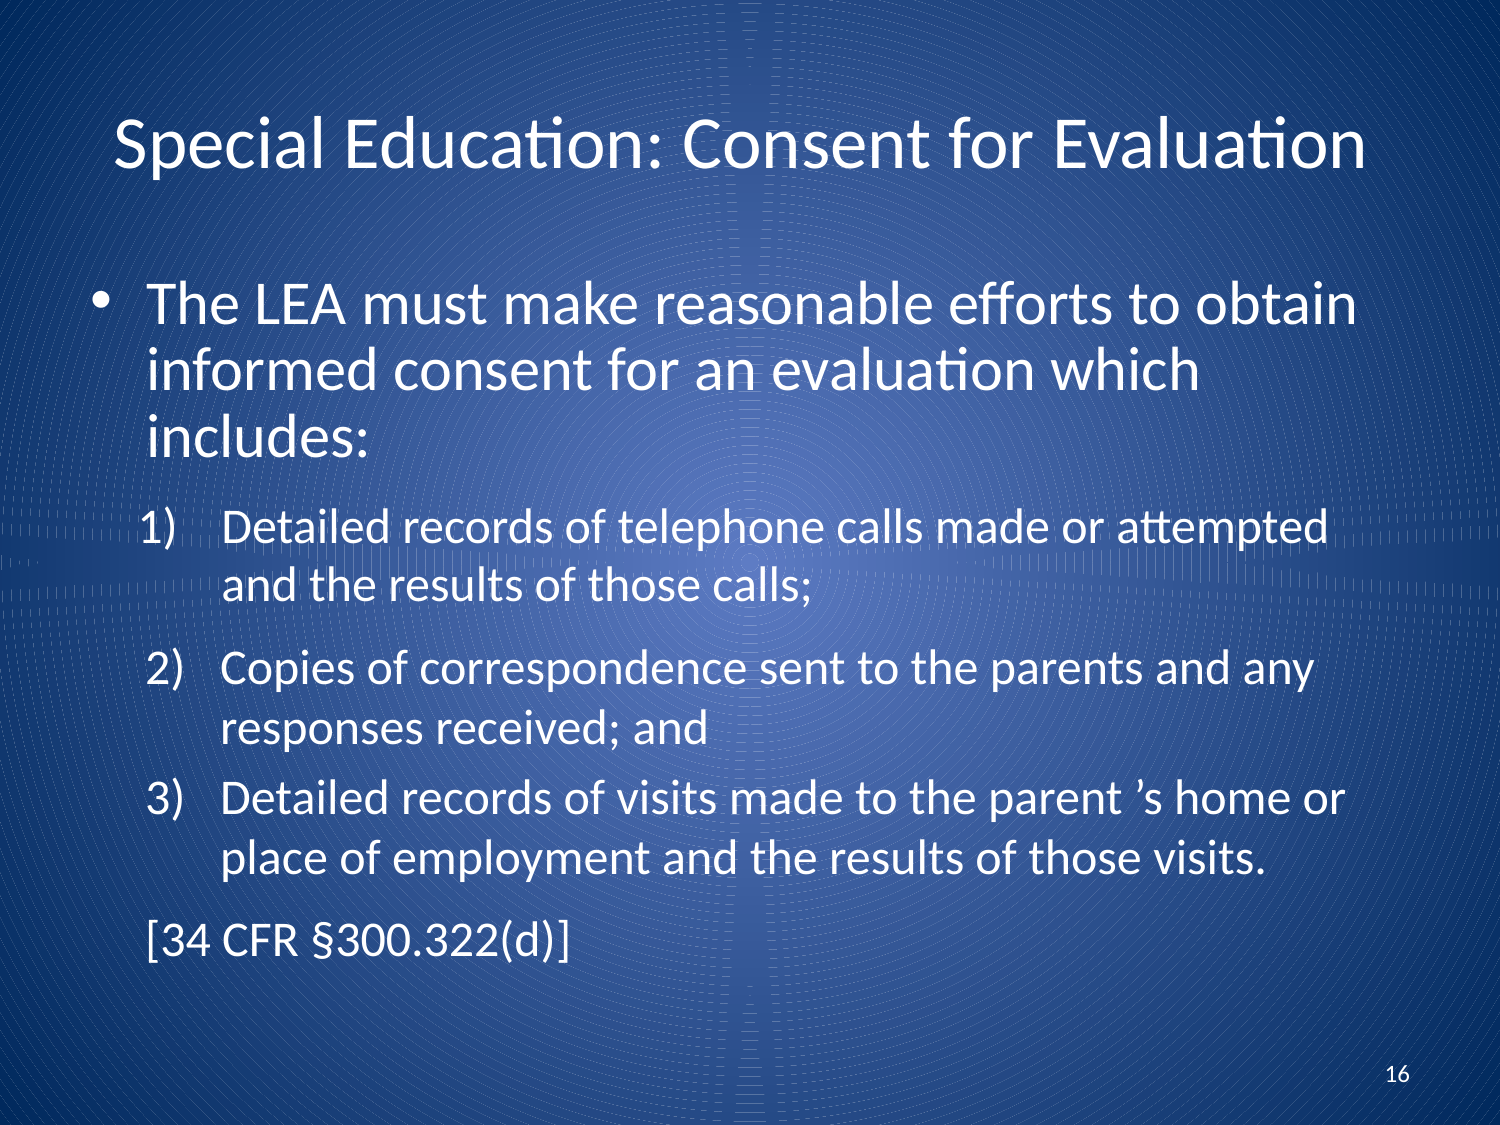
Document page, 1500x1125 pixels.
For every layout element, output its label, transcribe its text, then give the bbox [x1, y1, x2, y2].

title Special Education: Consent for Evaluation [75, 45, 1425, 233]
list The LEA must make reasonable efforts to obtain informed consent for an evaluation which includes: Detailed records of telephone calls made or attempted and the results of those calls; Copies of correspondence sent to the parents and any responses received; and Detailed records of visits made to the parent ’s home or place of employment and the results of those visits. [34 CFR §300.322(d)] [75, 262, 1425, 1088]
slide_number 16 [1074, 1042, 1425, 1103]
